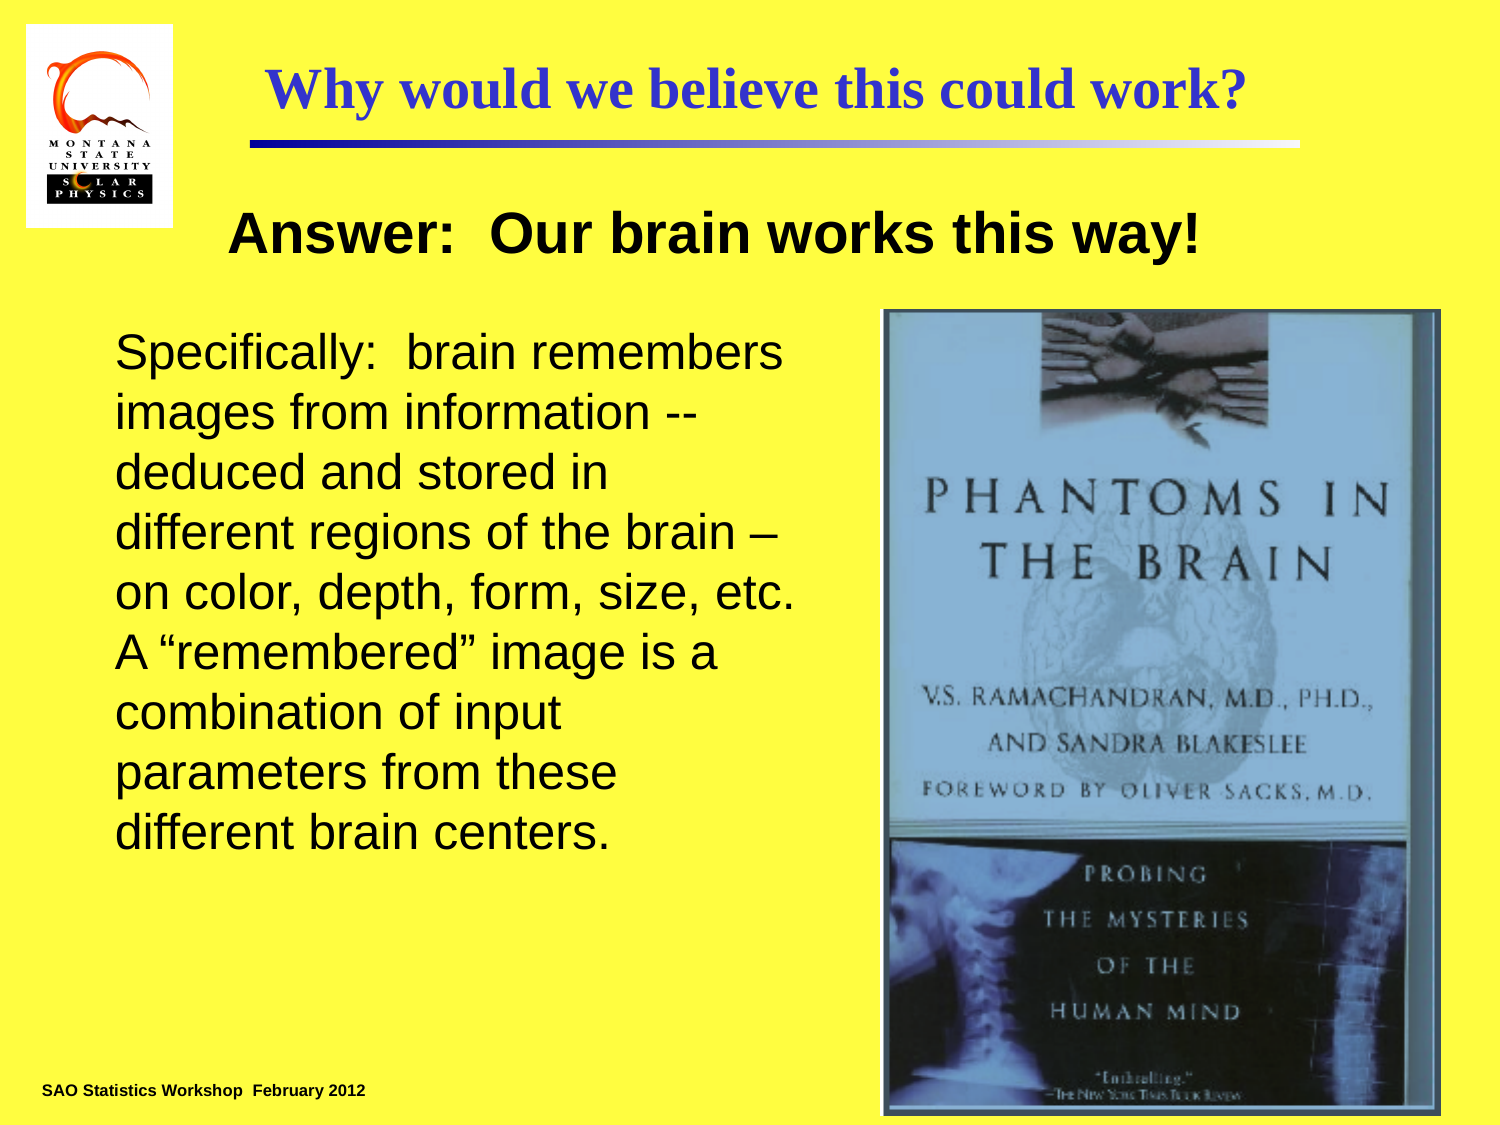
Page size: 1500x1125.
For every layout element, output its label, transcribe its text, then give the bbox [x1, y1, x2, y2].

picture [880, 308, 1441, 1116]
title Why would we believe this could work? [249, 24, 1438, 147]
text_box Specifically: brain remembers images from information -- deduced and stored in different regions of the brain – on color, depth, form, size, etc. A “remembered” image is a combination of input parameters from these different brain centers. [99, 312, 813, 913]
list Answer: Our brain works this way! [212, 187, 1353, 275]
picture [26, 24, 173, 228]
